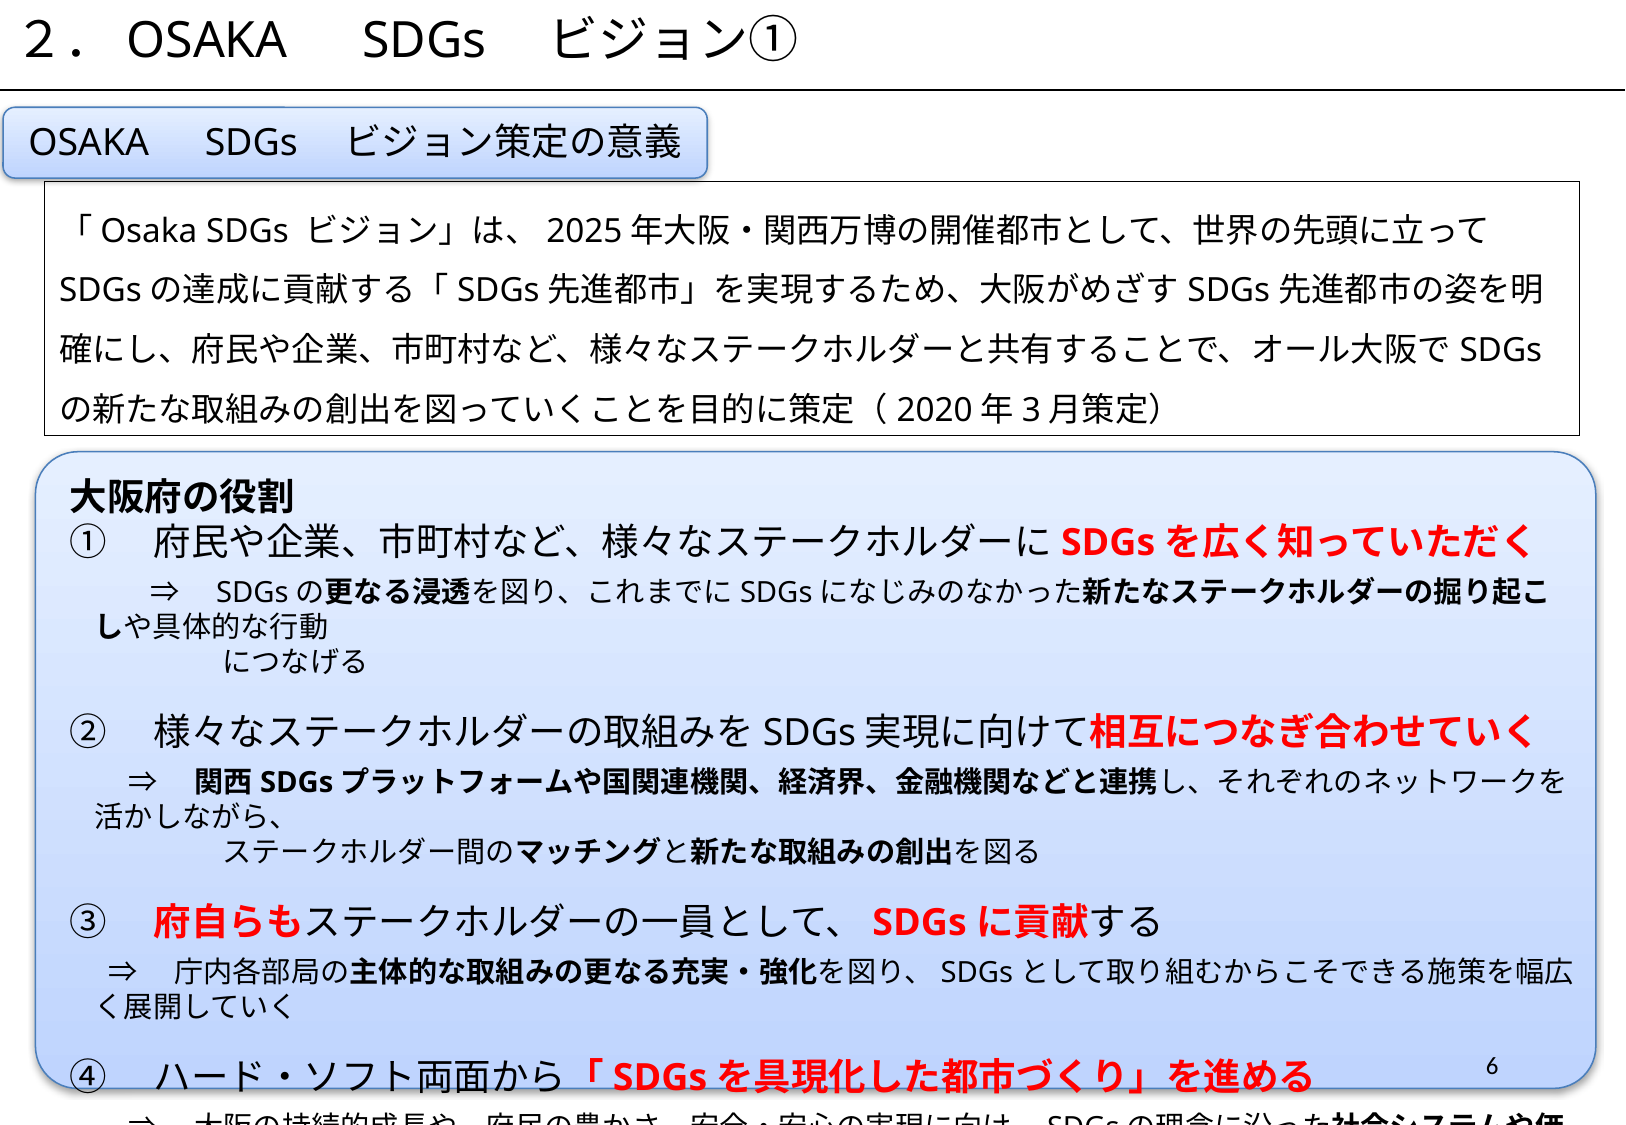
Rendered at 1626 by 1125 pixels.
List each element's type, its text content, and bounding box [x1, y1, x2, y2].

text_box 5 [1147, 1042, 1514, 1103]
text_box OSAKA SDGs ビジョン策定の意義 [2, 106, 709, 179]
text_box 大阪府の役割 ① 府民や企業、市町村など、様々なステークホルダーにSDGsを広く知っていただく ⇒ SDGsの更なる浸透を図り、これまでにSDGsになじみのなかった新たなステークホルダーの掘り起こしや具体的な行動 につなげる ② 様々なステークホルダーの取組みをSDGs実現に向けて相互につなぎ合わせていく ⇒ 関西SDGsプラットフォームや国関連機関、経済界、金融機関などと連携し、それぞれのネットワークを活かしながら、 ステークホルダー間のマッチングと新たな取組みの創出を図る ③ 府自らもステークホルダーの一員として、SDGsに貢献する ⇒ 庁内各部局の主体的な取組みの更なる充実・強化を図り、SDGsとして取り組むからこそできる施策を幅広く展開していく ④ ハード・ソフト両面から「SDGsを具現化した都市づくり」を進める ⇒ 大阪の持続的成長や、府民の豊かさ、安全・安心の実現に向け、SDGsの理念に沿った社会システムや価値観の変革を 進める [55, 465, 1591, 1125]
text_box ２．OSAKA SDGs ビジョン① [0, 0, 1625, 89]
text_box [34, 450, 1586, 1083]
text_box 「Osaka SDGs ビジョン」は、2025年大阪・関西万博の開催都市として、世界の先頭に立ってSDGsの達成に貢献する「SDGs先進都市」を実現するため、大阪がめざすSDGs先進都市の姿を明確にし、府民や企業、市町村など、様々なステークホルダーと共有することで、オール大阪でSDGsの新たな取組みの創出を図っていくことを目的に策定（2020年3月策定） [44, 181, 1580, 436]
text_box [1591, 472, 1597, 1068]
